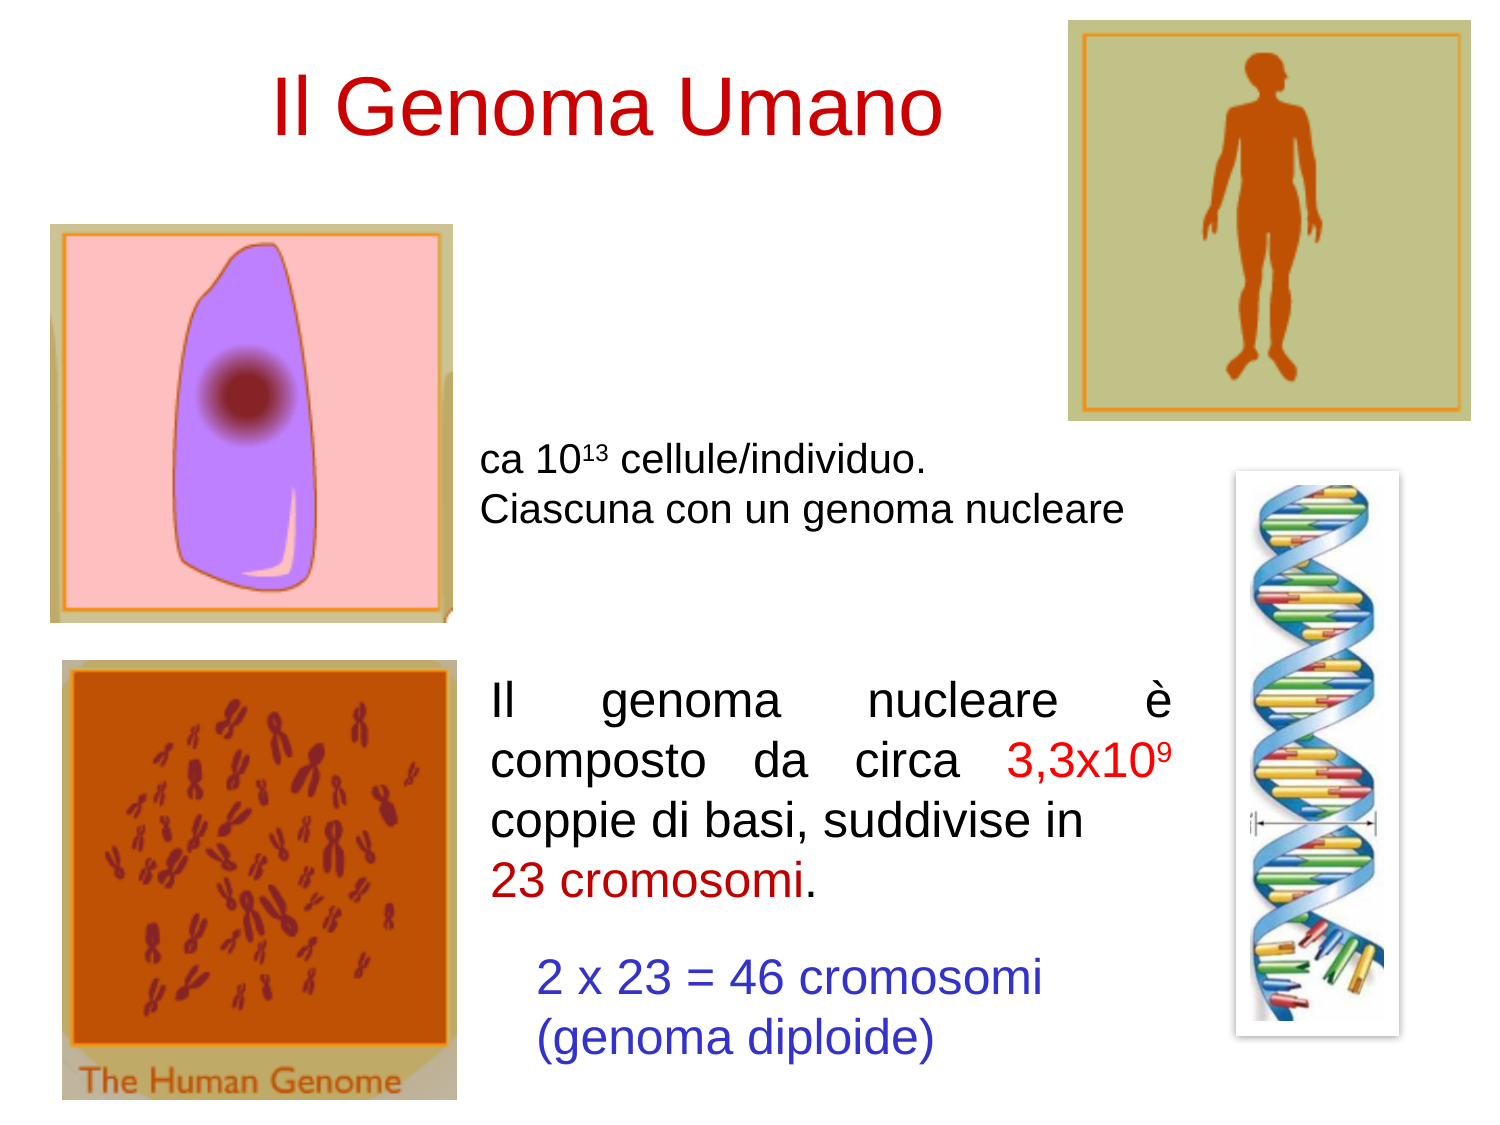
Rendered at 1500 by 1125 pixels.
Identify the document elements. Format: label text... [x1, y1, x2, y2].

text_box 2 x 23 = 46 cromosomi (genoma diploide) [521, 937, 1059, 1073]
text_box ca 1013 cellule/individuo. Ciascuna con un genoma nucleare [464, 424, 1141, 540]
picture [49, 224, 453, 624]
text_box Il genoma nucleare è composto da circa 3,3x109 coppie di basi, suddivise in 23 cromosomi. [475, 660, 1188, 916]
picture [1068, 20, 1471, 422]
picture [1048, 485, 1500, 1021]
picture [62, 660, 457, 1101]
text_box Il Genoma Umano [255, 44, 961, 159]
